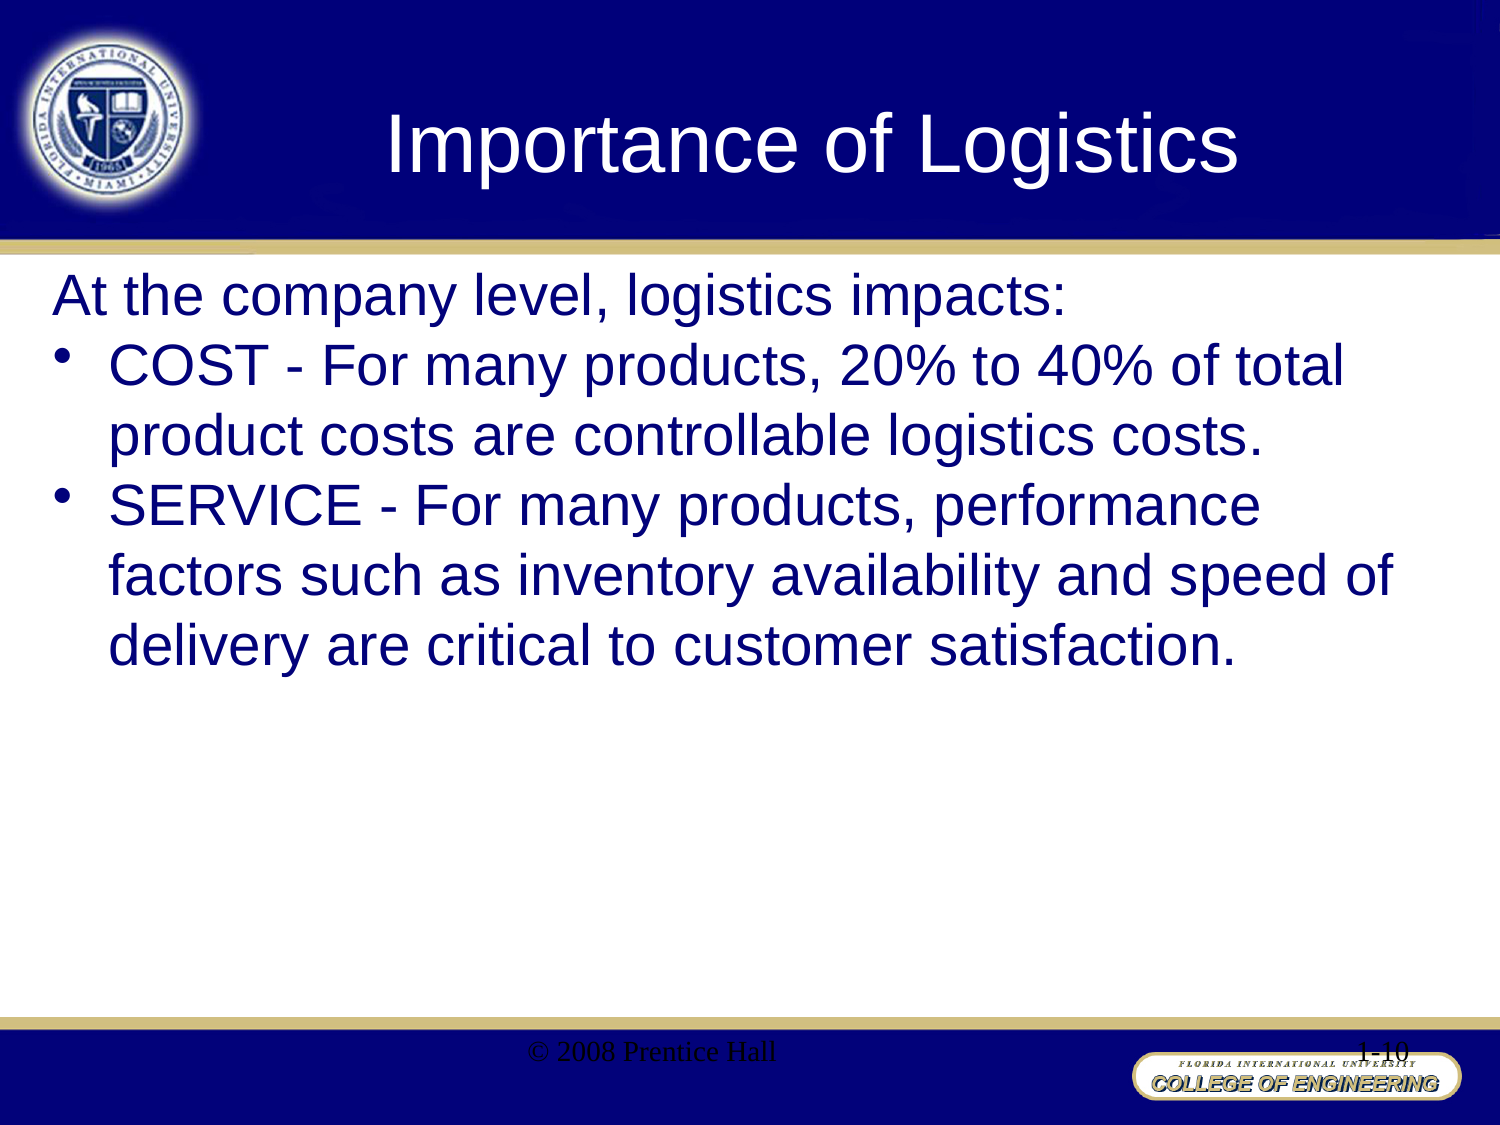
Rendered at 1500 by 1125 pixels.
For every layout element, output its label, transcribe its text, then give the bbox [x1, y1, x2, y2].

slide_number 1-10 [1074, 1024, 1426, 1103]
picture [0, 0, 1500, 1125]
list At the company level, logistics impacts: COST - For many products, 20% to 40% of total product costs are controllable logistics costs. SERVICE - For many products, performance factors such as inventory availability and speed of delivery are critical to customer satisfaction. [37, 249, 1450, 993]
title Importance of Logistics [200, 45, 1425, 233]
footer © 2008 Prentice Hall [512, 1024, 988, 1103]
